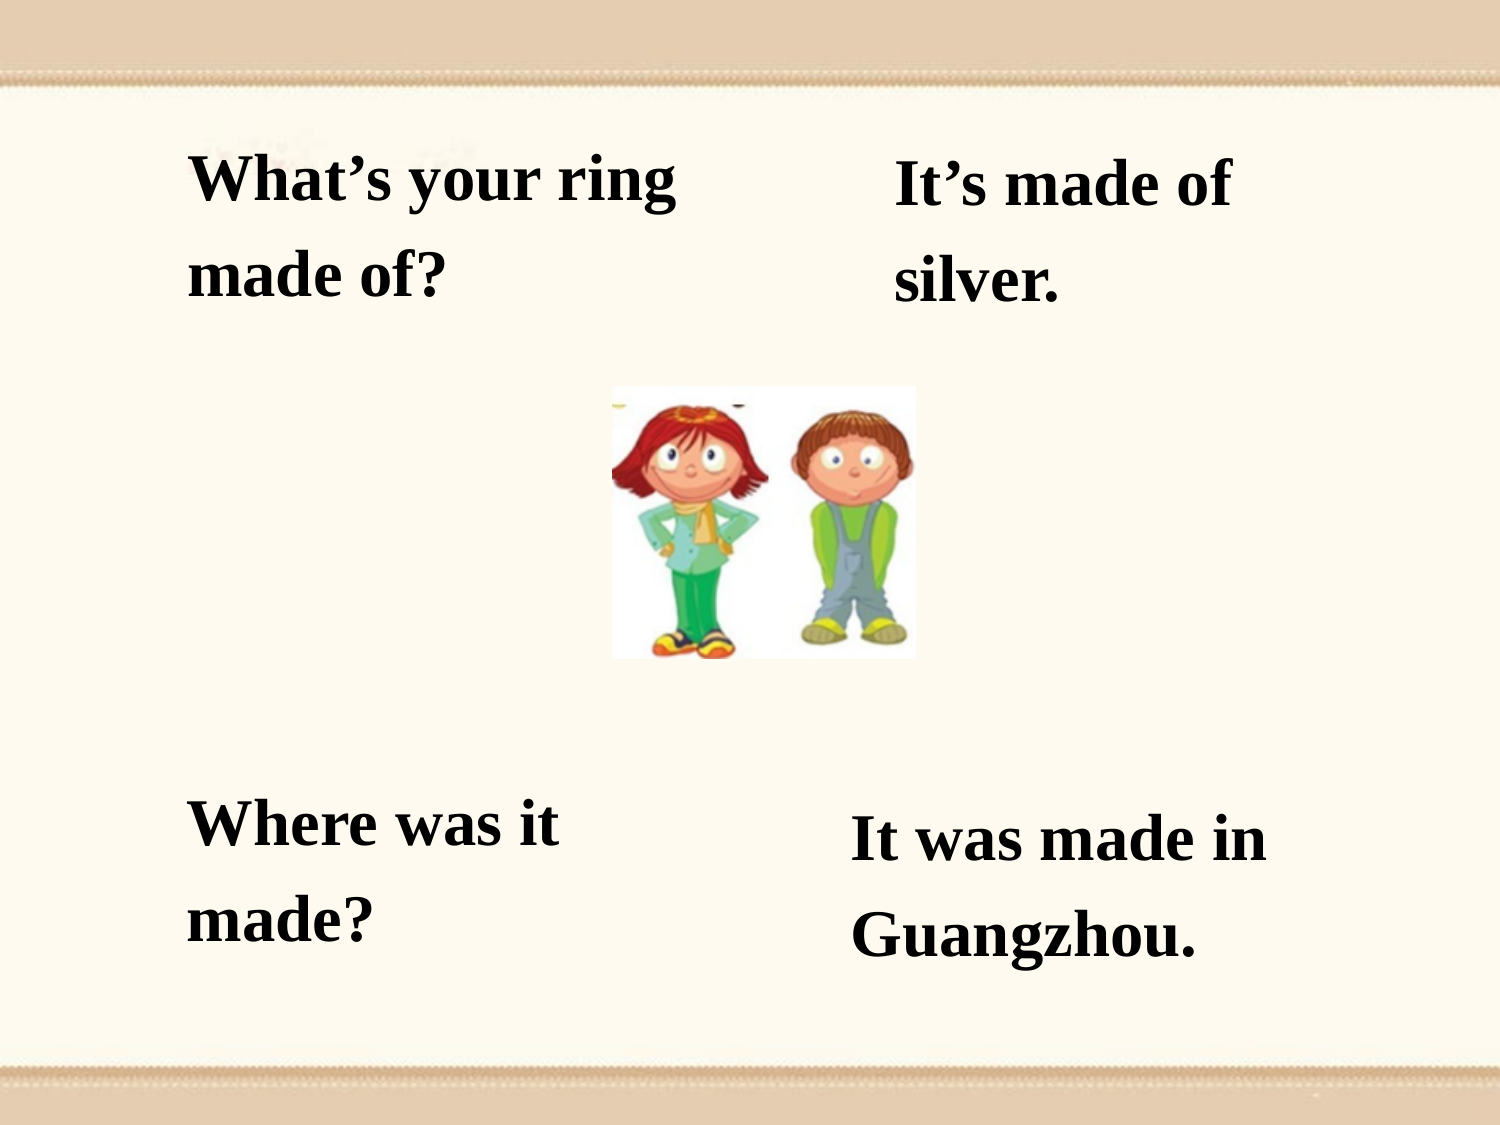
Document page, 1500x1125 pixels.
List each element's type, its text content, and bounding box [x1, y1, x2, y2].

text_box It’s made of silver. [870, 122, 1400, 387]
text_box It was made in Guangzhou. [824, 669, 1334, 985]
text_box What’s your ring made of? [162, 112, 703, 385]
picture [0, 0, 1500, 1125]
text_box Where was it made? [162, 675, 714, 955]
